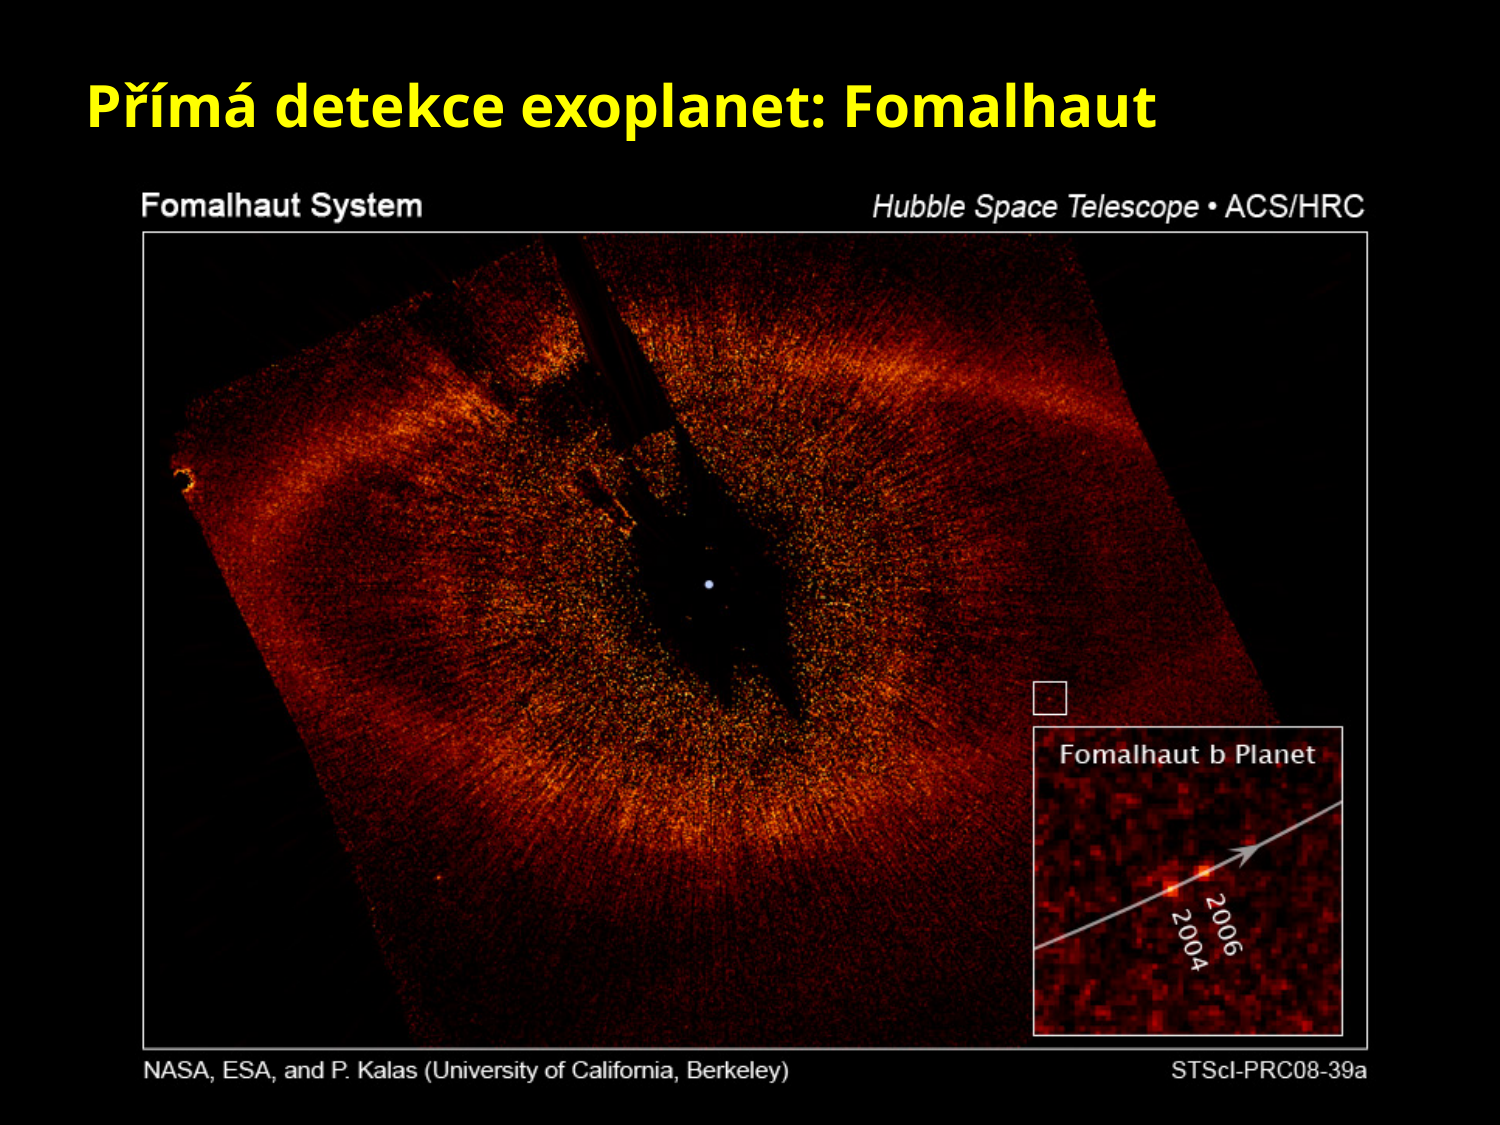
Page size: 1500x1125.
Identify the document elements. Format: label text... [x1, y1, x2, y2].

picture [135, 182, 1377, 1095]
text_box Přímá detekce exoplanet: Fomalhaut [70, 35, 1211, 173]
